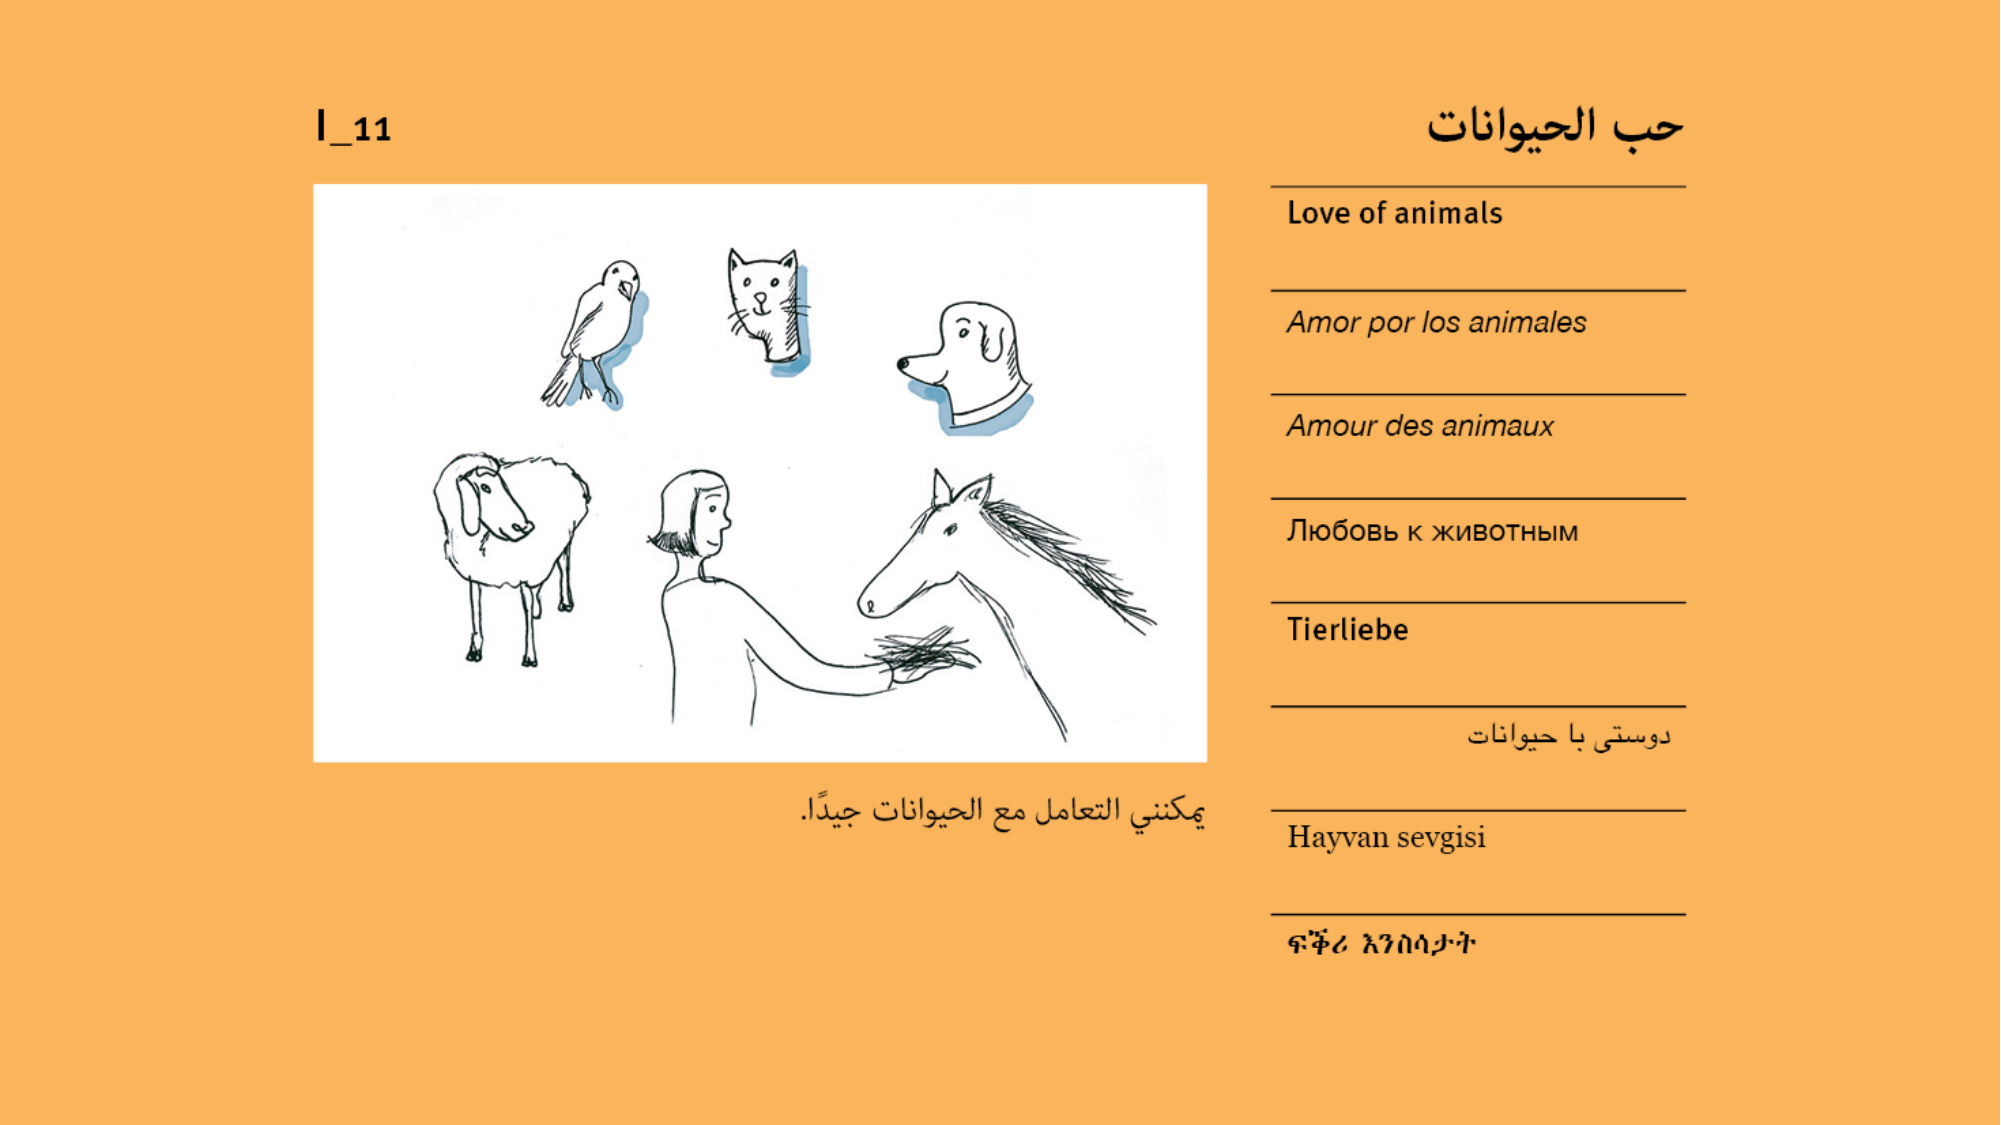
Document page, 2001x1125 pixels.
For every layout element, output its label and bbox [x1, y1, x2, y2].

picture [207, 0, 1793, 1125]
